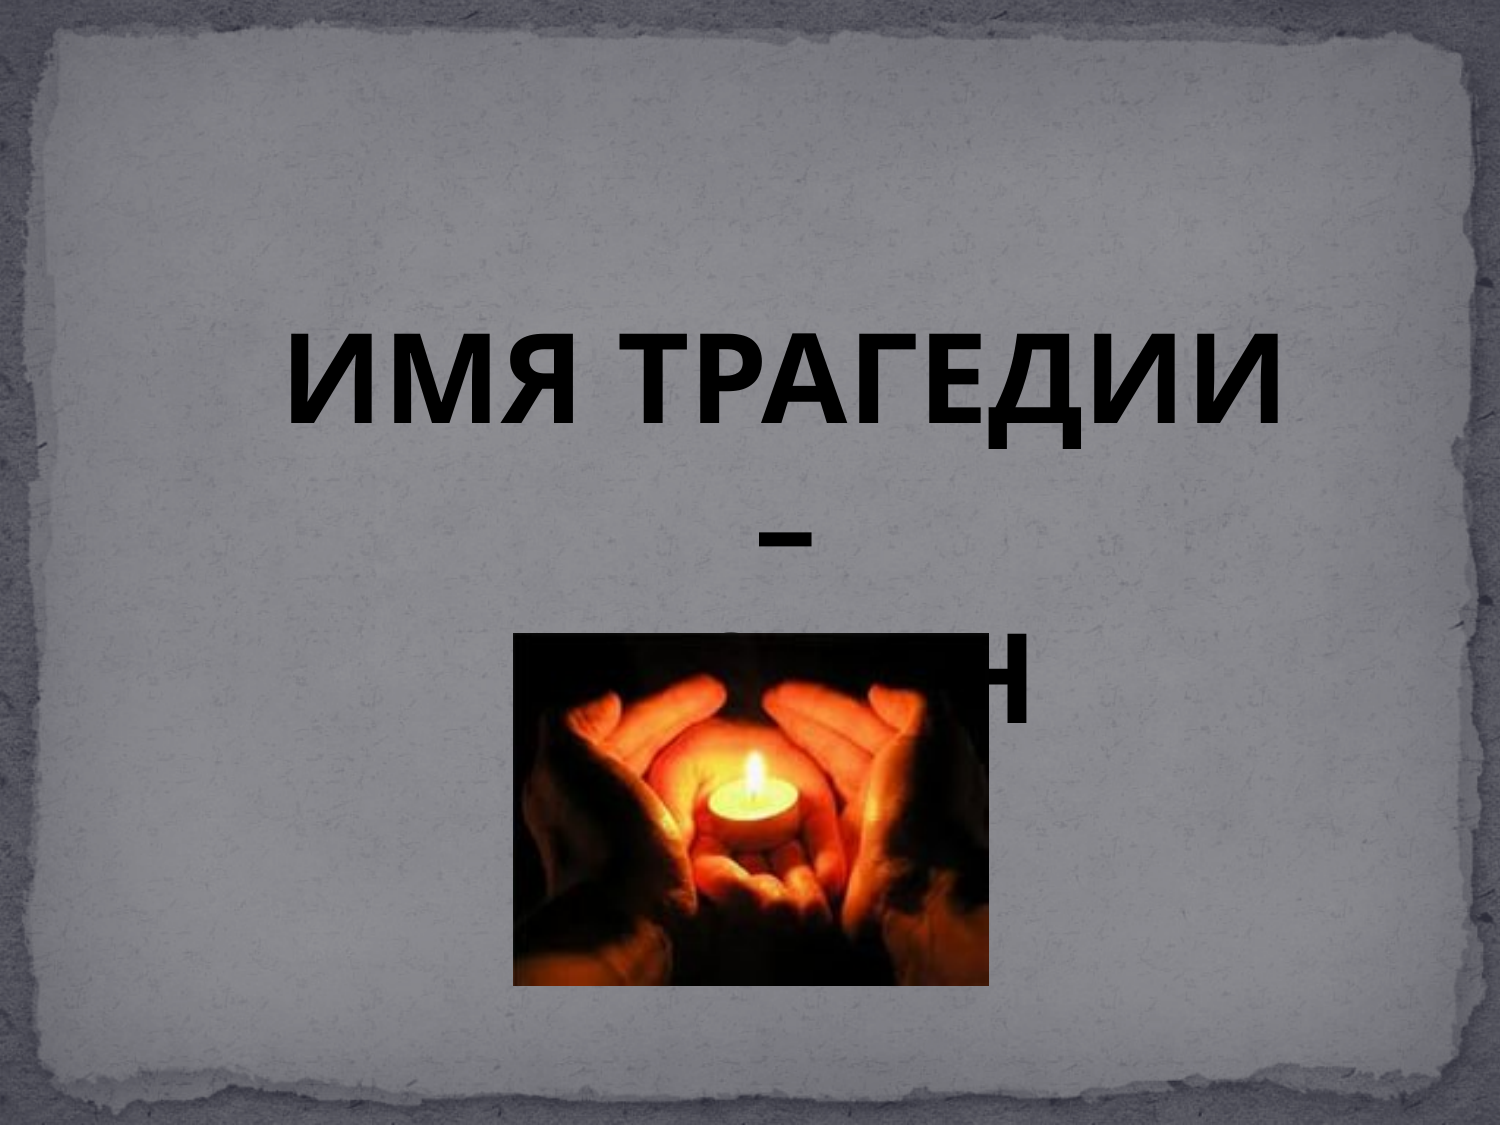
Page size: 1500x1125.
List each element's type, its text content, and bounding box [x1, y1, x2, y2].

text_box ИМЯ ТРАГЕДИИ – БЕСЛАН [218, 290, 1353, 756]
picture [513, 633, 989, 986]
